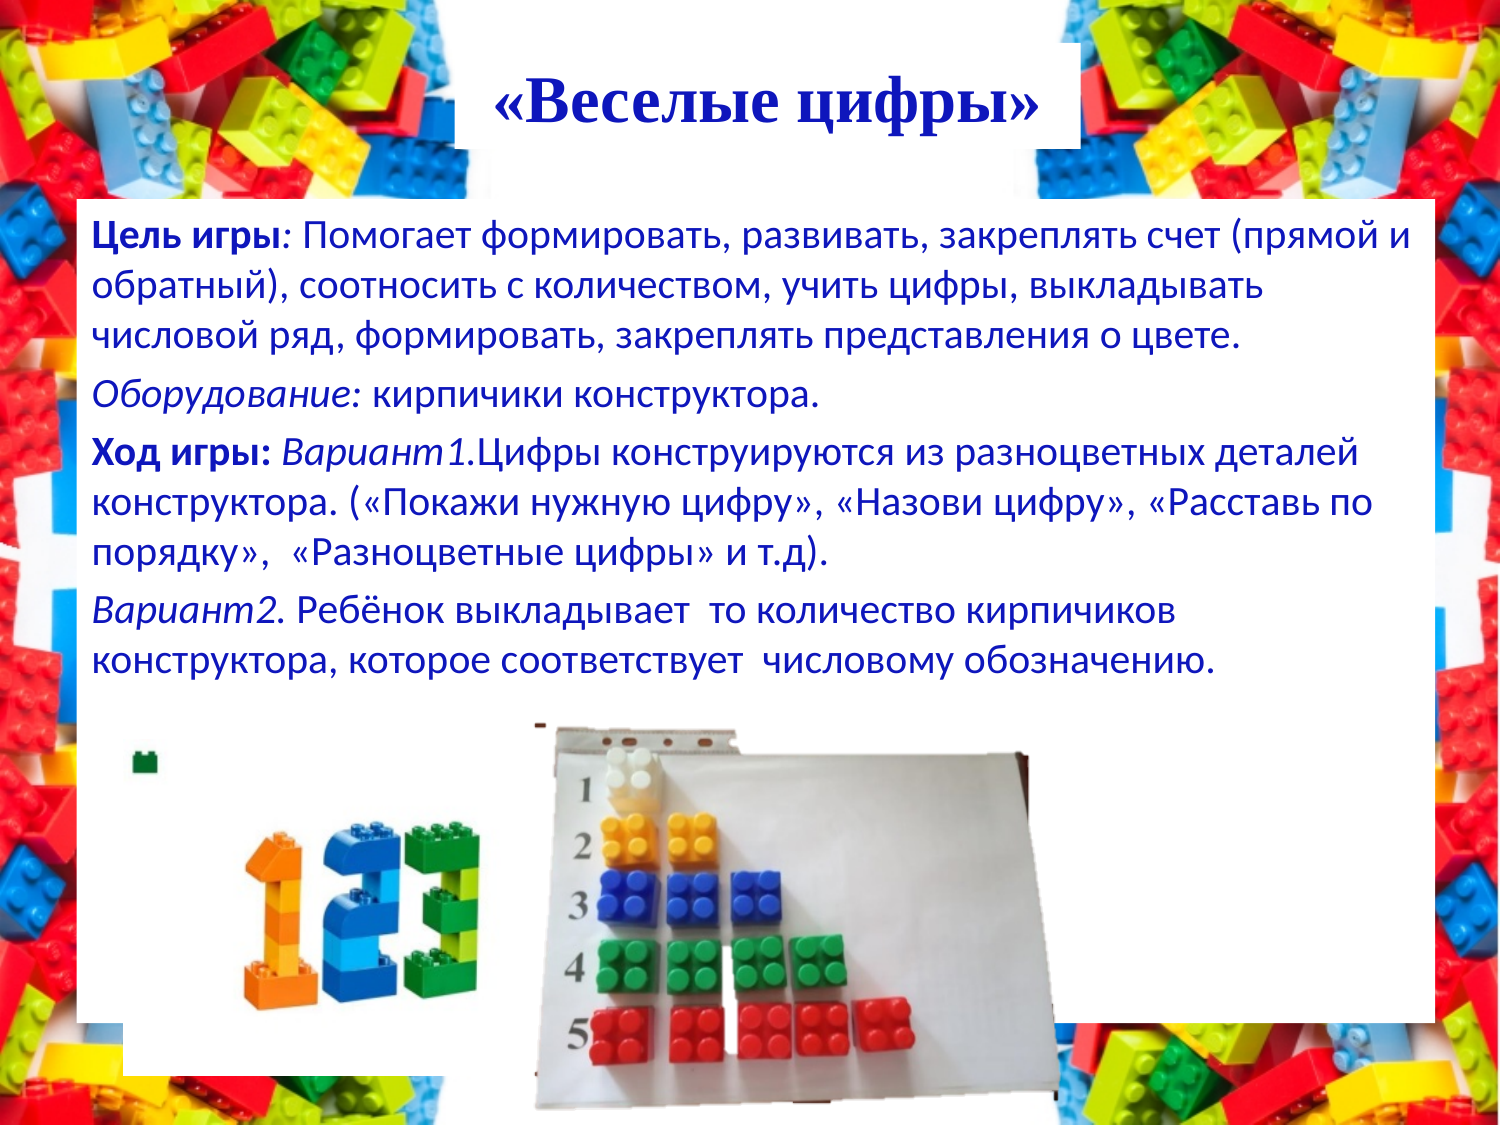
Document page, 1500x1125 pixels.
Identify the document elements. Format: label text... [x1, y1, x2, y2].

title «Веселые цифры» [454, 42, 1081, 149]
list Цель игры: Помогает формировать, развивать, закреплять счет (прямой и обратный), соотносить с количеством, учить цифры, выкладывать числовой ряд, формировать, закреплять представления о цвете. Оборудование: кирпичики конструктора. Ход игры: Вариант1.Цифры конструируются из разноцветных деталей конструктора. («Покажи нужную цифру», «Назови цифру», «Расставь по порядку», «Разноцветные цифры» и т.д). Вариант2. Ребёнок выкладывает то количество кирпичиков конструктора, которое соответствует числовому обозначению. [76, 199, 1436, 1024]
picture [0, 0, 1500, 1125]
